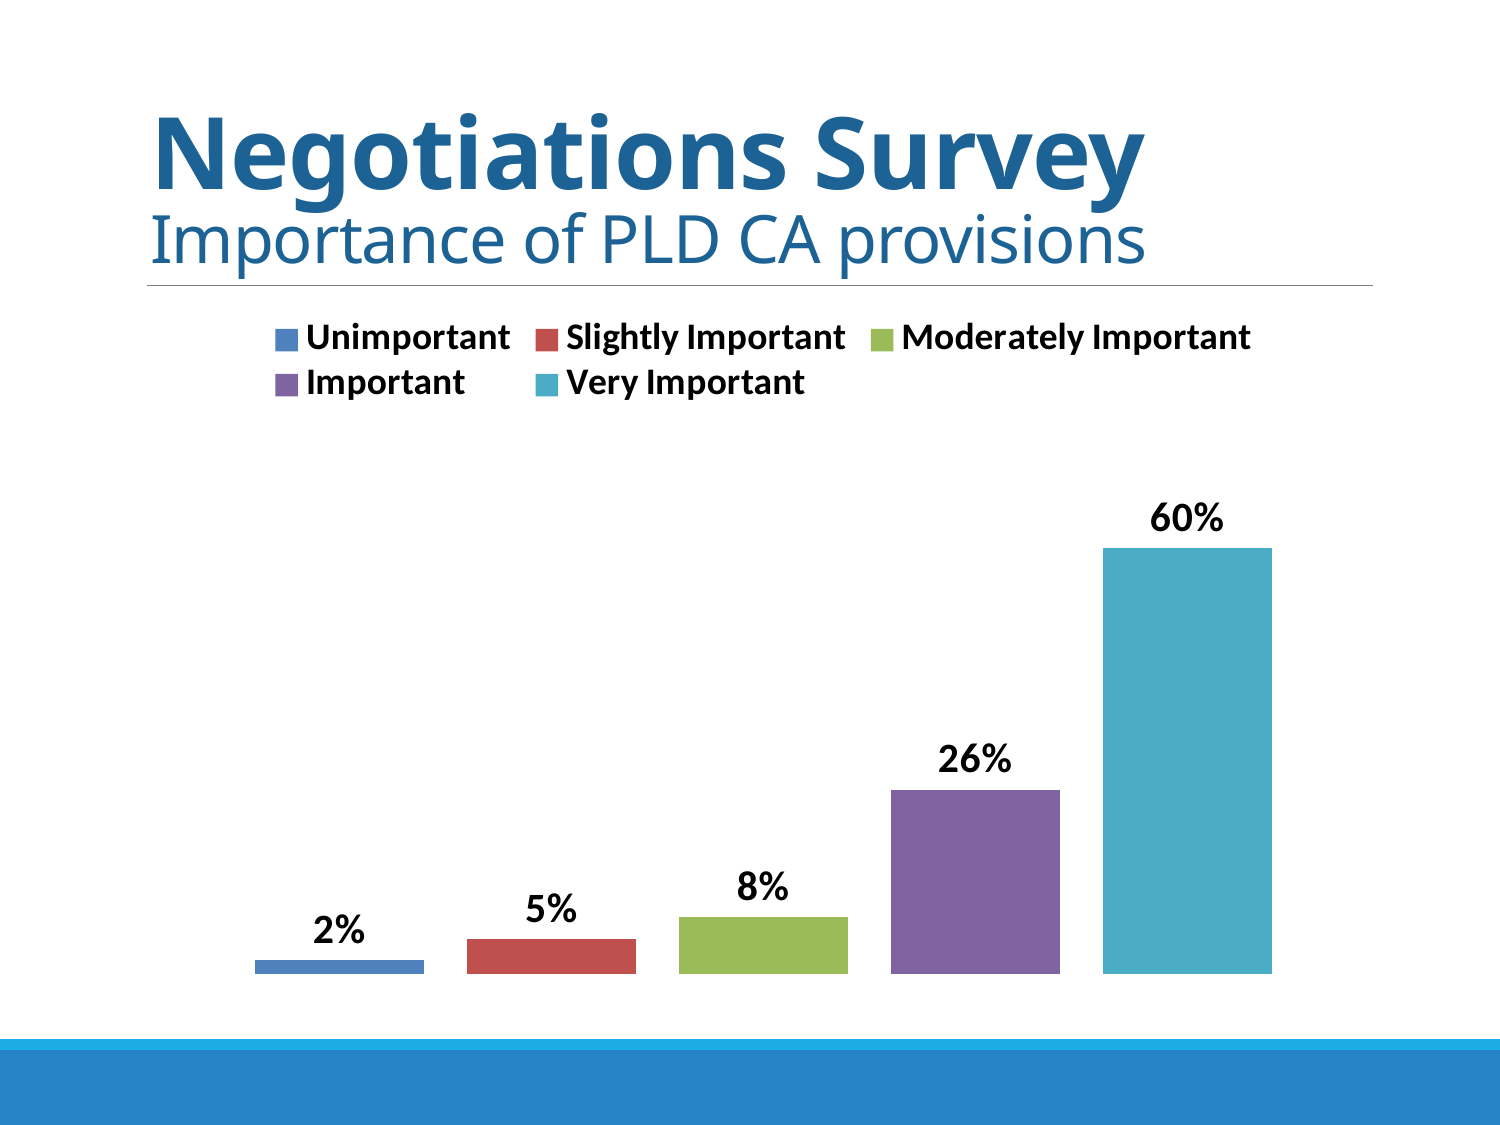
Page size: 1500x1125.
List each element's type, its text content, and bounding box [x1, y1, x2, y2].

chart [85, 302, 1442, 1005]
title Negotiations Survey Importance of PLD CA provisions [135, 47, 1373, 285]
